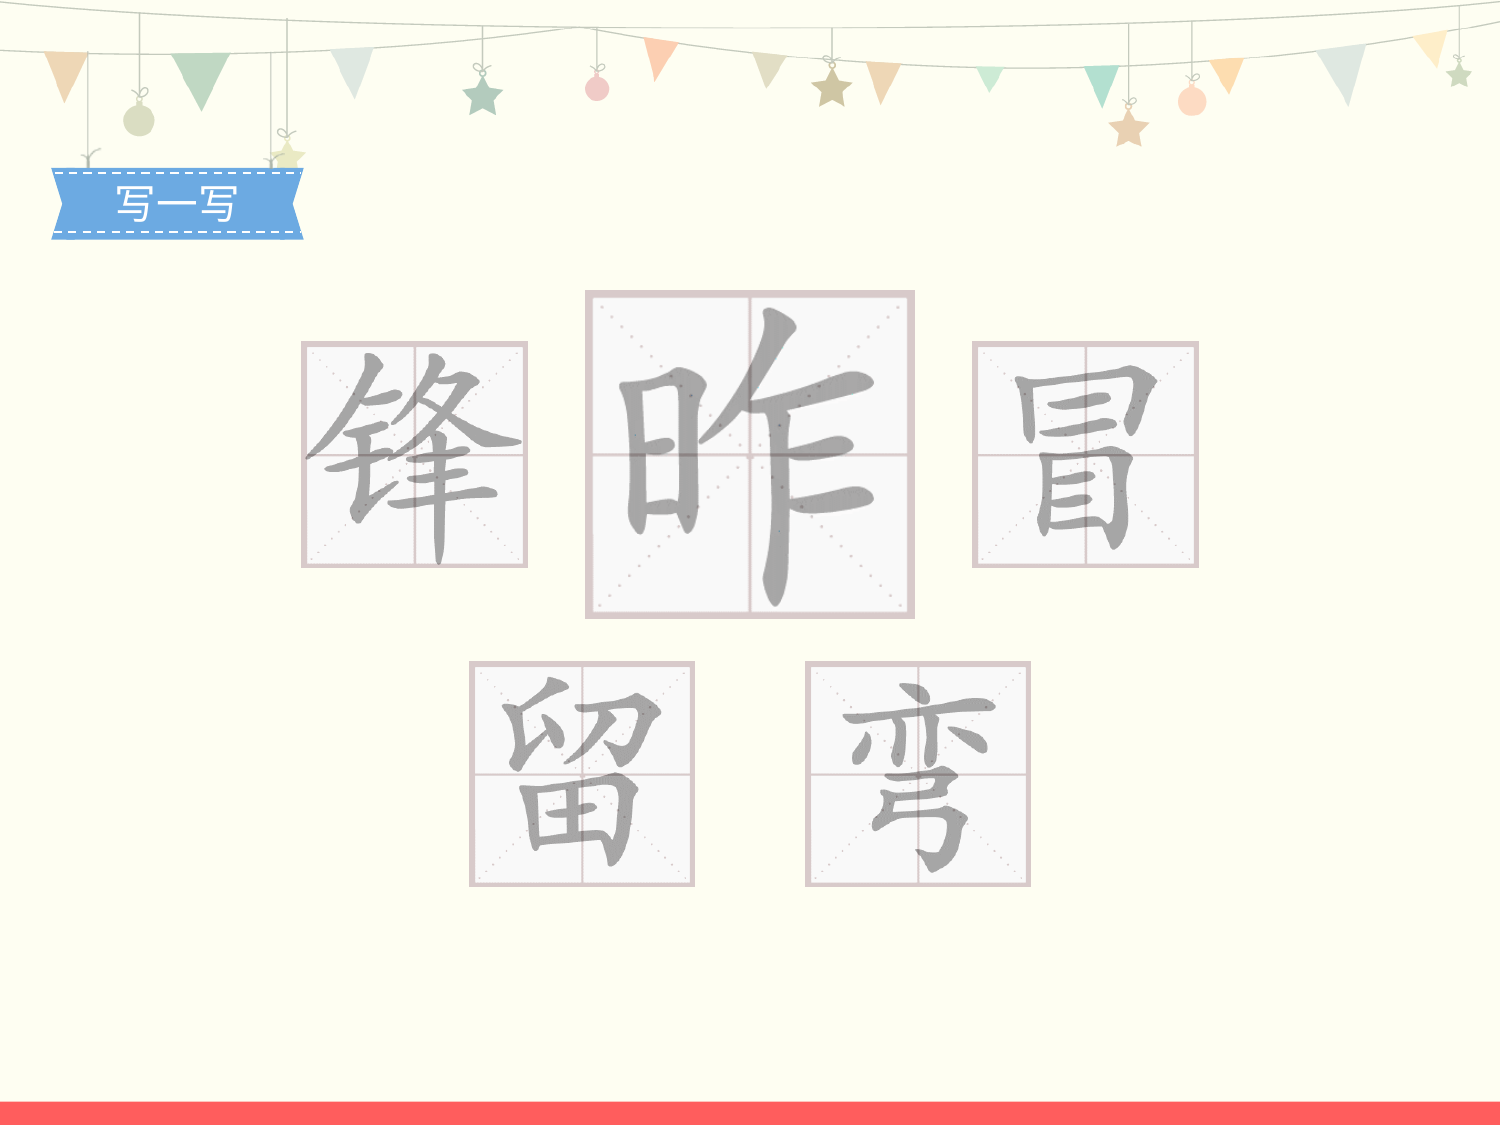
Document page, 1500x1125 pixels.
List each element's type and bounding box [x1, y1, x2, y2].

picture [585, 290, 915, 619]
picture [301, 341, 528, 568]
picture [972, 341, 1199, 568]
picture [469, 660, 695, 887]
picture [804, 660, 1031, 887]
text_box [51, 51, 304, 240]
